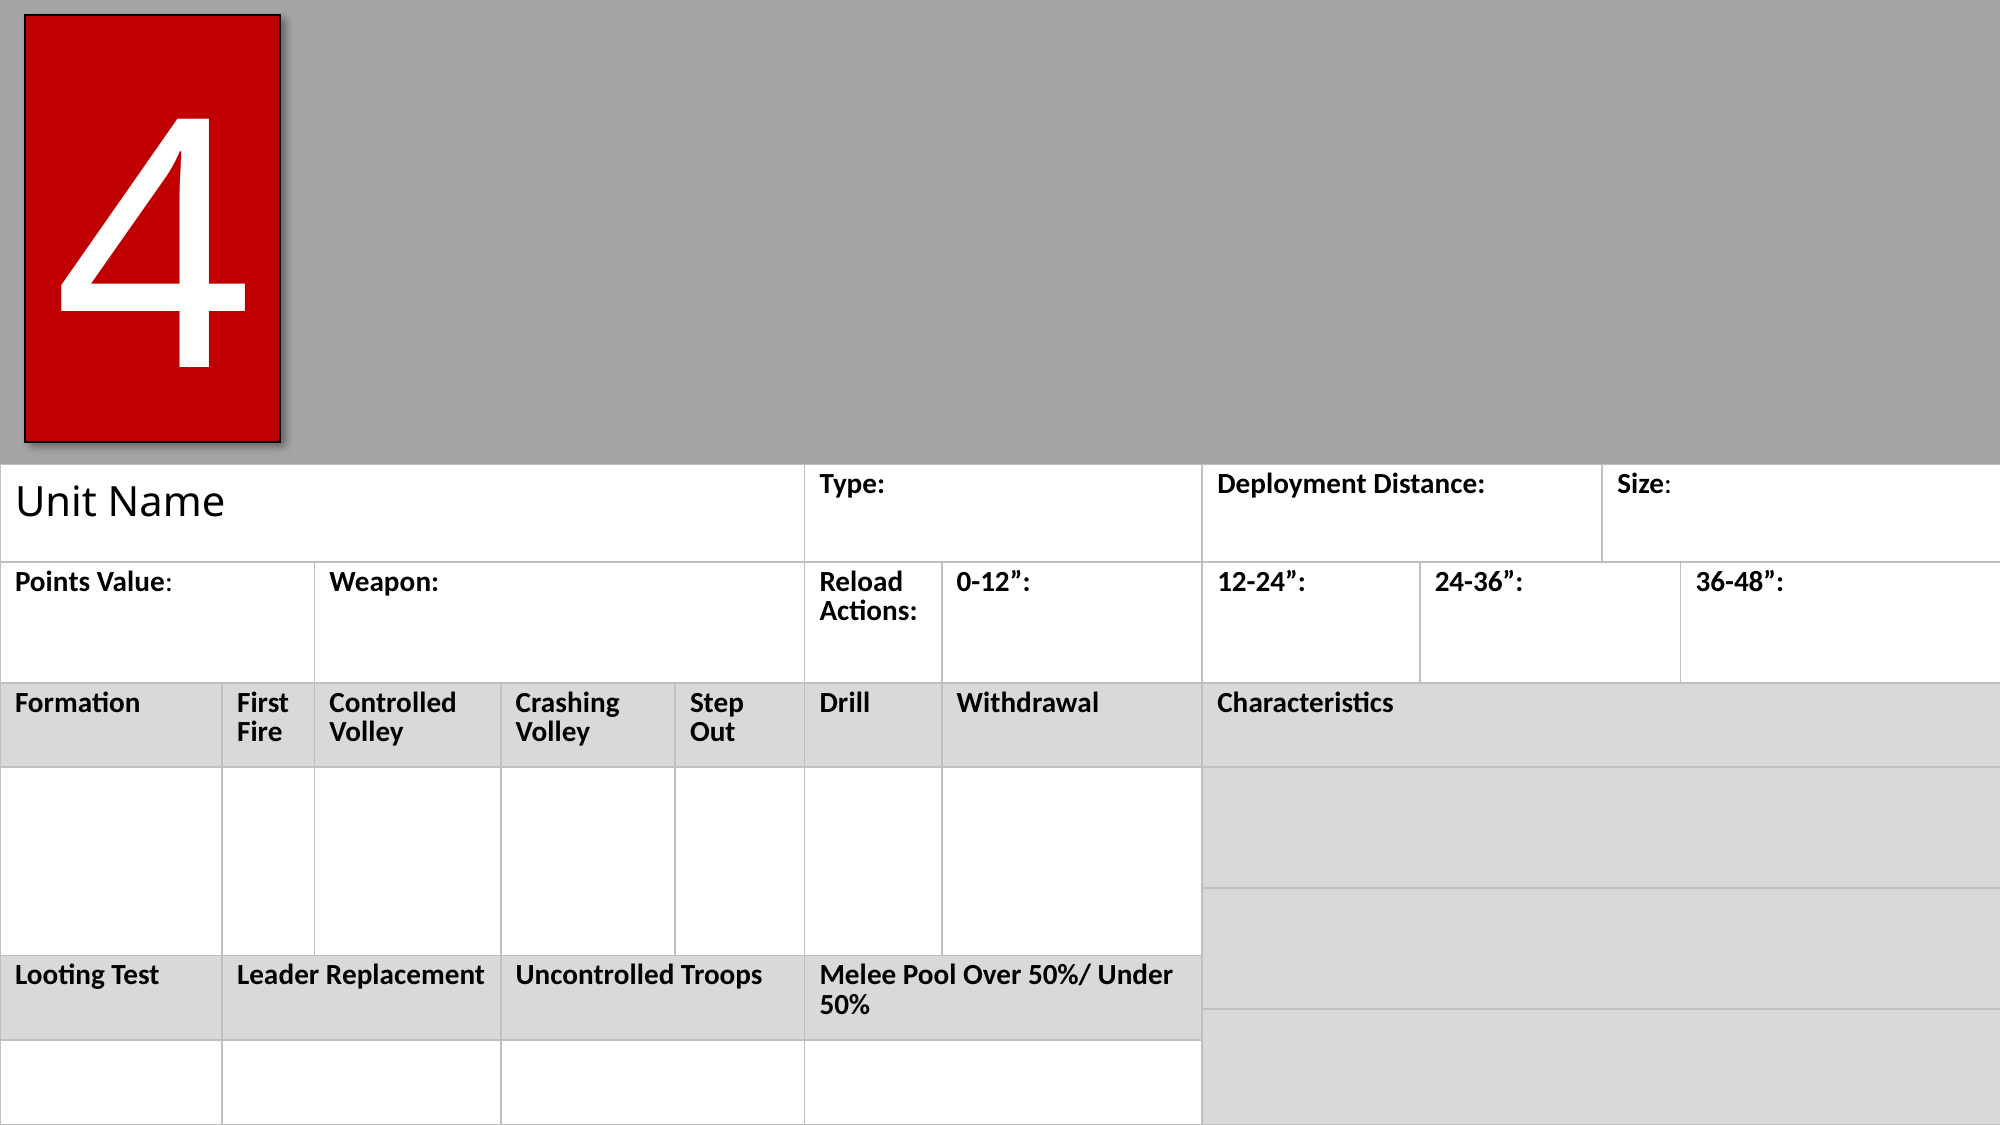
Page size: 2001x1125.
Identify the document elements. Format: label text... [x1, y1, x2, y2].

table_cell [805, 768, 941, 955]
table_cell [502, 1041, 804, 1124]
table_cell [1203, 1010, 2000, 1124]
table_cell 36-48”: [1681, 563, 2000, 682]
table_cell Unit Name [1, 465, 804, 561]
table_cell [676, 768, 804, 955]
table_cell Size: [1603, 465, 2000, 561]
table_cell [805, 1041, 1201, 1124]
table_cell [1203, 889, 2000, 1008]
table_cell Type: [805, 465, 1201, 561]
table_cell Uncontrolled Troops [502, 956, 804, 1039]
table_cell Characteristics [1203, 684, 2000, 766]
table_cell [1, 768, 221, 955]
table_cell Points Value: [1, 563, 314, 682]
table_cell Weapon: [315, 563, 804, 682]
table_cell [1, 1041, 221, 1124]
table_cell [223, 1041, 500, 1124]
table_cell Deployment Distance: [1203, 465, 1601, 561]
table_cell Reload Actions: [805, 563, 941, 682]
table_cell 12-24”: [1203, 563, 1419, 682]
table_cell 0-12”: [943, 563, 1201, 682]
table_cell [223, 768, 314, 955]
table_cell Melee Pool Over 50%/ Under 50% [805, 956, 1201, 1039]
table_cell Crashing Volley [502, 684, 674, 766]
table_cell Withdrawal [943, 684, 1201, 766]
table_cell Step Out [676, 684, 804, 766]
table_cell Looting Test [1, 956, 221, 1039]
text_box 4 [24, 14, 281, 443]
table_cell [943, 768, 1201, 955]
table_cell [502, 768, 674, 955]
table_header [1, 0, 2000, 464]
table_cell [1203, 768, 2000, 887]
table_cell [315, 768, 500, 955]
table_cell Formation [1, 684, 221, 766]
table_cell Controlled Volley [315, 684, 500, 766]
table_cell 24-36”: [1421, 563, 1680, 682]
table_cell Leader Replacement [223, 956, 500, 1039]
table_cell First Fire [223, 684, 314, 766]
table_cell Drill [805, 684, 941, 766]
